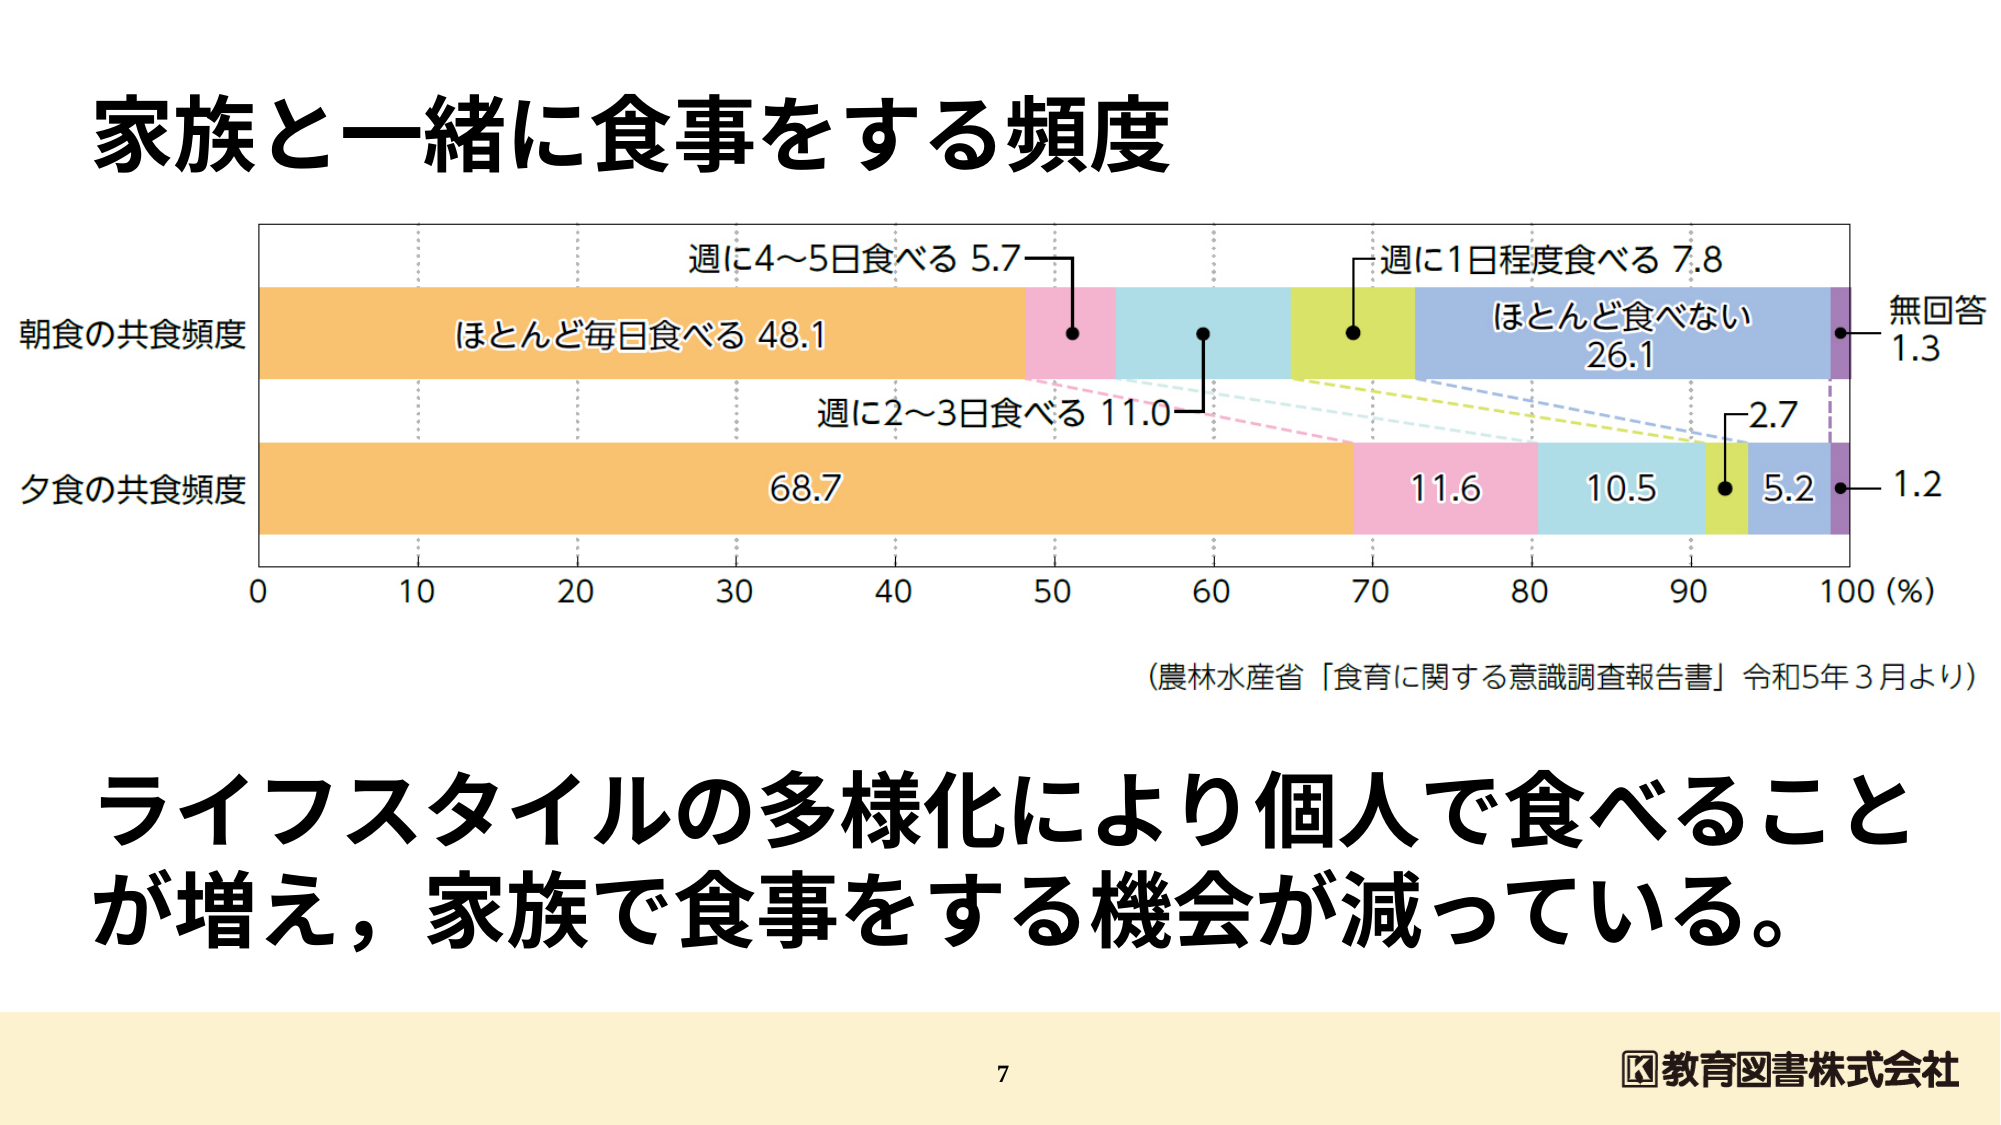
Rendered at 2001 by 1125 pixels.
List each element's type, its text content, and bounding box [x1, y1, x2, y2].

text_box 家族と一緒に食事をする頻度 [75, 24, 1414, 190]
picture [0, 0, 2001, 1125]
text_box ライフスタイルの多様化により個人で食べることが増え，家族で食事をする機会が減っている。 [76, 750, 1946, 966]
slide_number 7 [574, 1042, 1025, 1103]
